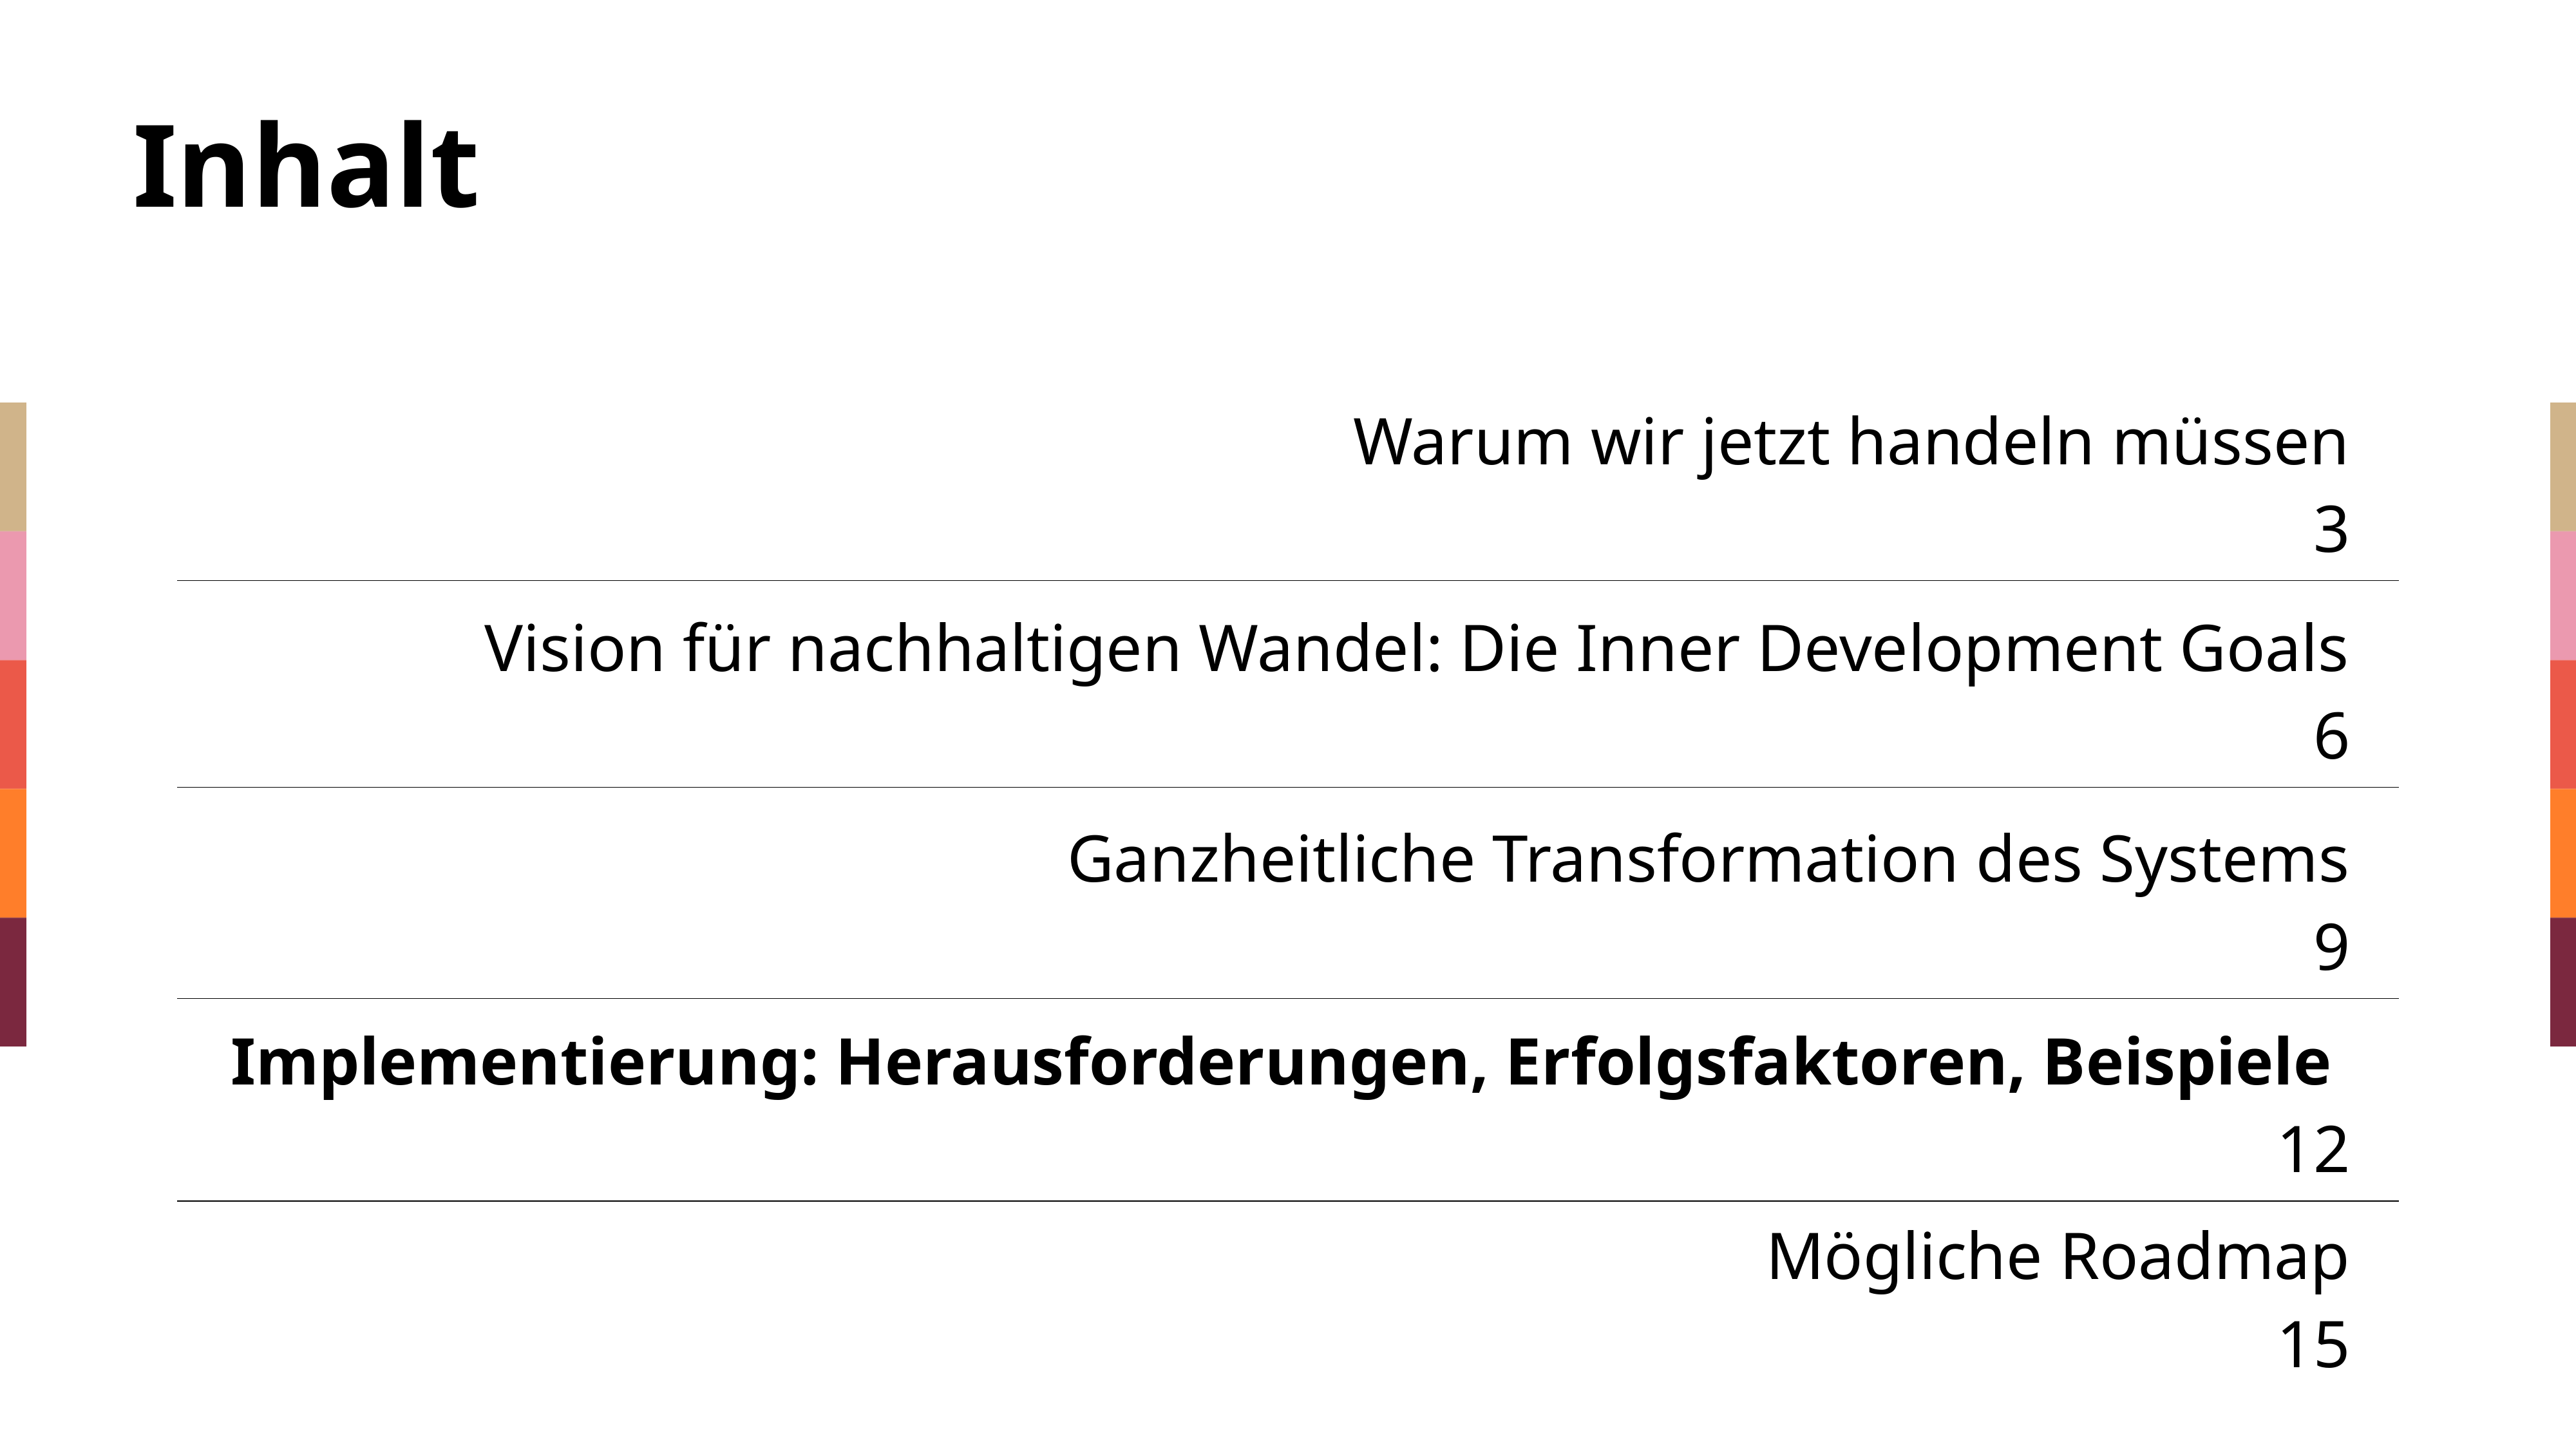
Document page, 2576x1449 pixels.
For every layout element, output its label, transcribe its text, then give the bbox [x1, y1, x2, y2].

picture [0, 402, 26, 1046]
table_header Warum wir jetzt handeln müssen 3 [177, 386, 2399, 580]
table_cell Mögliche Roadmap 15 [177, 1202, 2399, 1396]
table_cell Vision für nachhaltigen Wandel: Die Inner Development Goals 6 [177, 581, 2399, 787]
picture [2550, 402, 2576, 1046]
table_cell Implementierung: Herausforderungen, Erfolgsfaktoren, Beispiele 12 [177, 999, 2399, 1200]
title Inhalt [127, 114, 2449, 266]
table_cell Ganzheitliche Transformation des Systems 9 [177, 788, 2399, 998]
